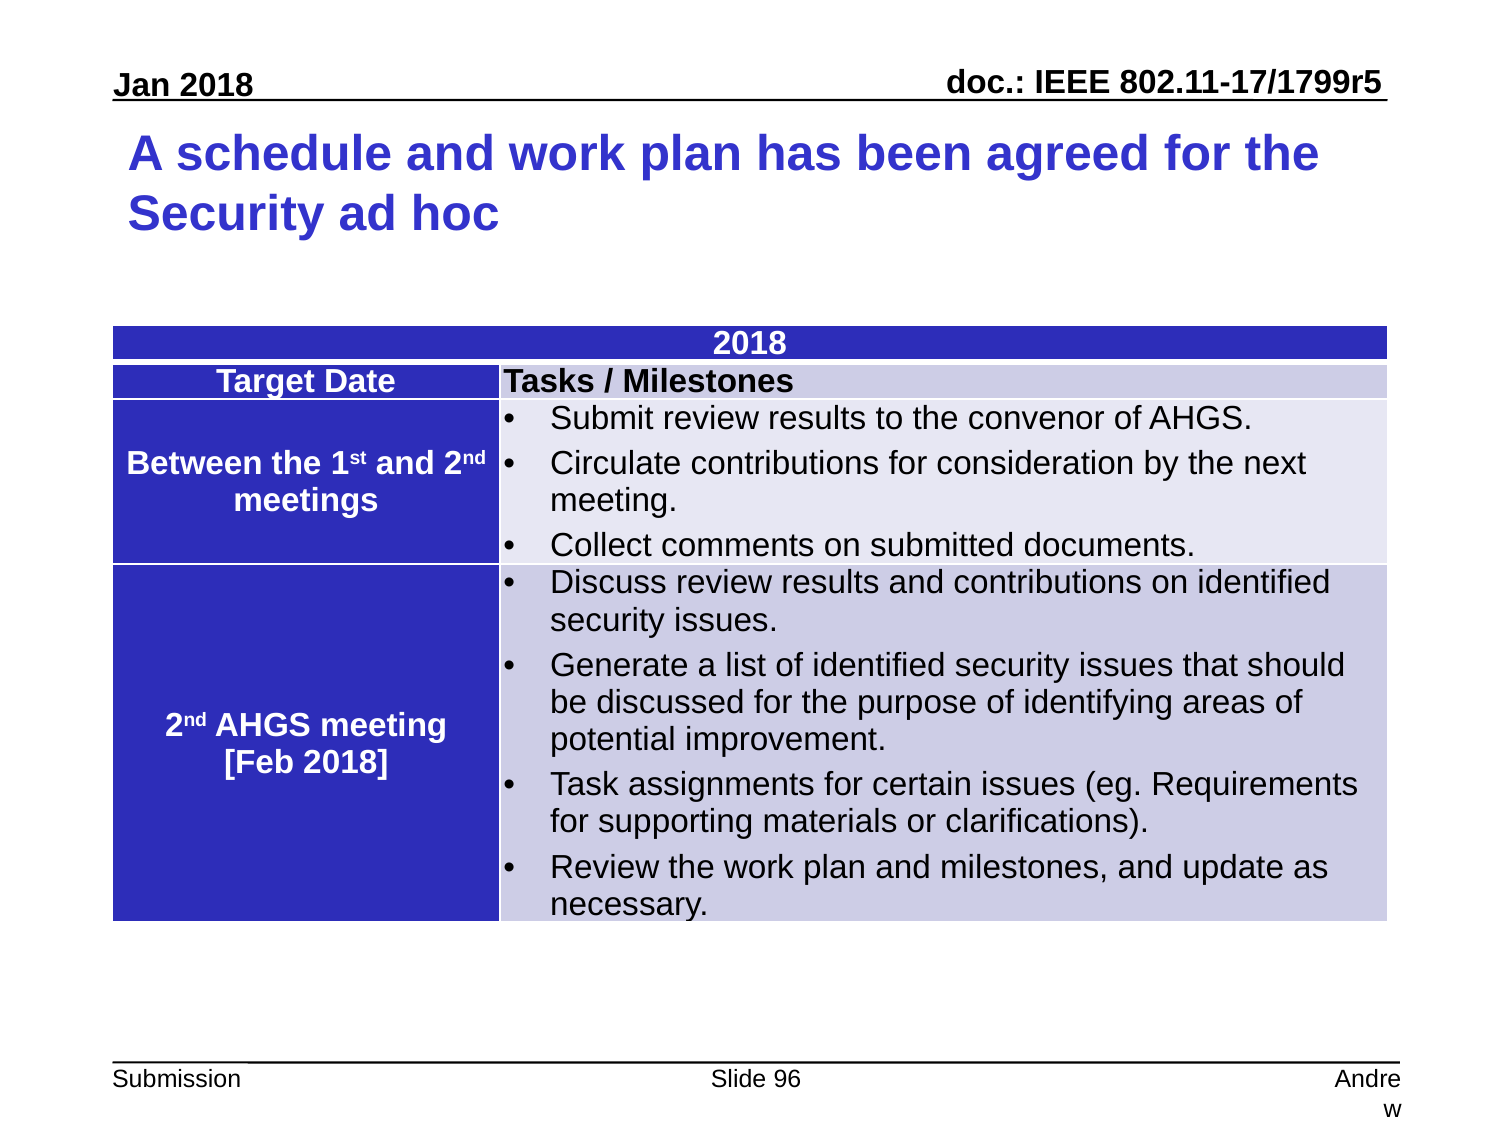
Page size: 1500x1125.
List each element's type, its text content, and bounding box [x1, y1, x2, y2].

table_cell 2nd AHGS meeting [Feb 2018] [113, 565, 499, 921]
table_cell Discuss review results and contributions on identified security issues. Generate a list of identified security issues that should be discussed for the purpose of identifying areas of potential improvement. Task assignments for certain issues (eg. Requirements for supporting materials or clarifications). Review the work plan and milestones, and update as necessary. [501, 565, 1387, 921]
table_cell Target Date [113, 365, 499, 398]
table_cell Tasks / Milestones [501, 365, 1387, 398]
table_header 2018 [113, 326, 1387, 359]
footer Andrew Myles, Cisco [1320, 1061, 1402, 1093]
title A schedule and work plan has been agreed for the Security ad hoc [112, 112, 1388, 288]
slide_number Slide 96 [709, 1061, 803, 1093]
table_cell Between the 1st and 2nd meetings [113, 400, 499, 563]
table_cell Submit review results to the convenor of AHGS. Circulate contributions for consideration by the next meeting. Collect comments on submitted documents. [501, 400, 1387, 563]
